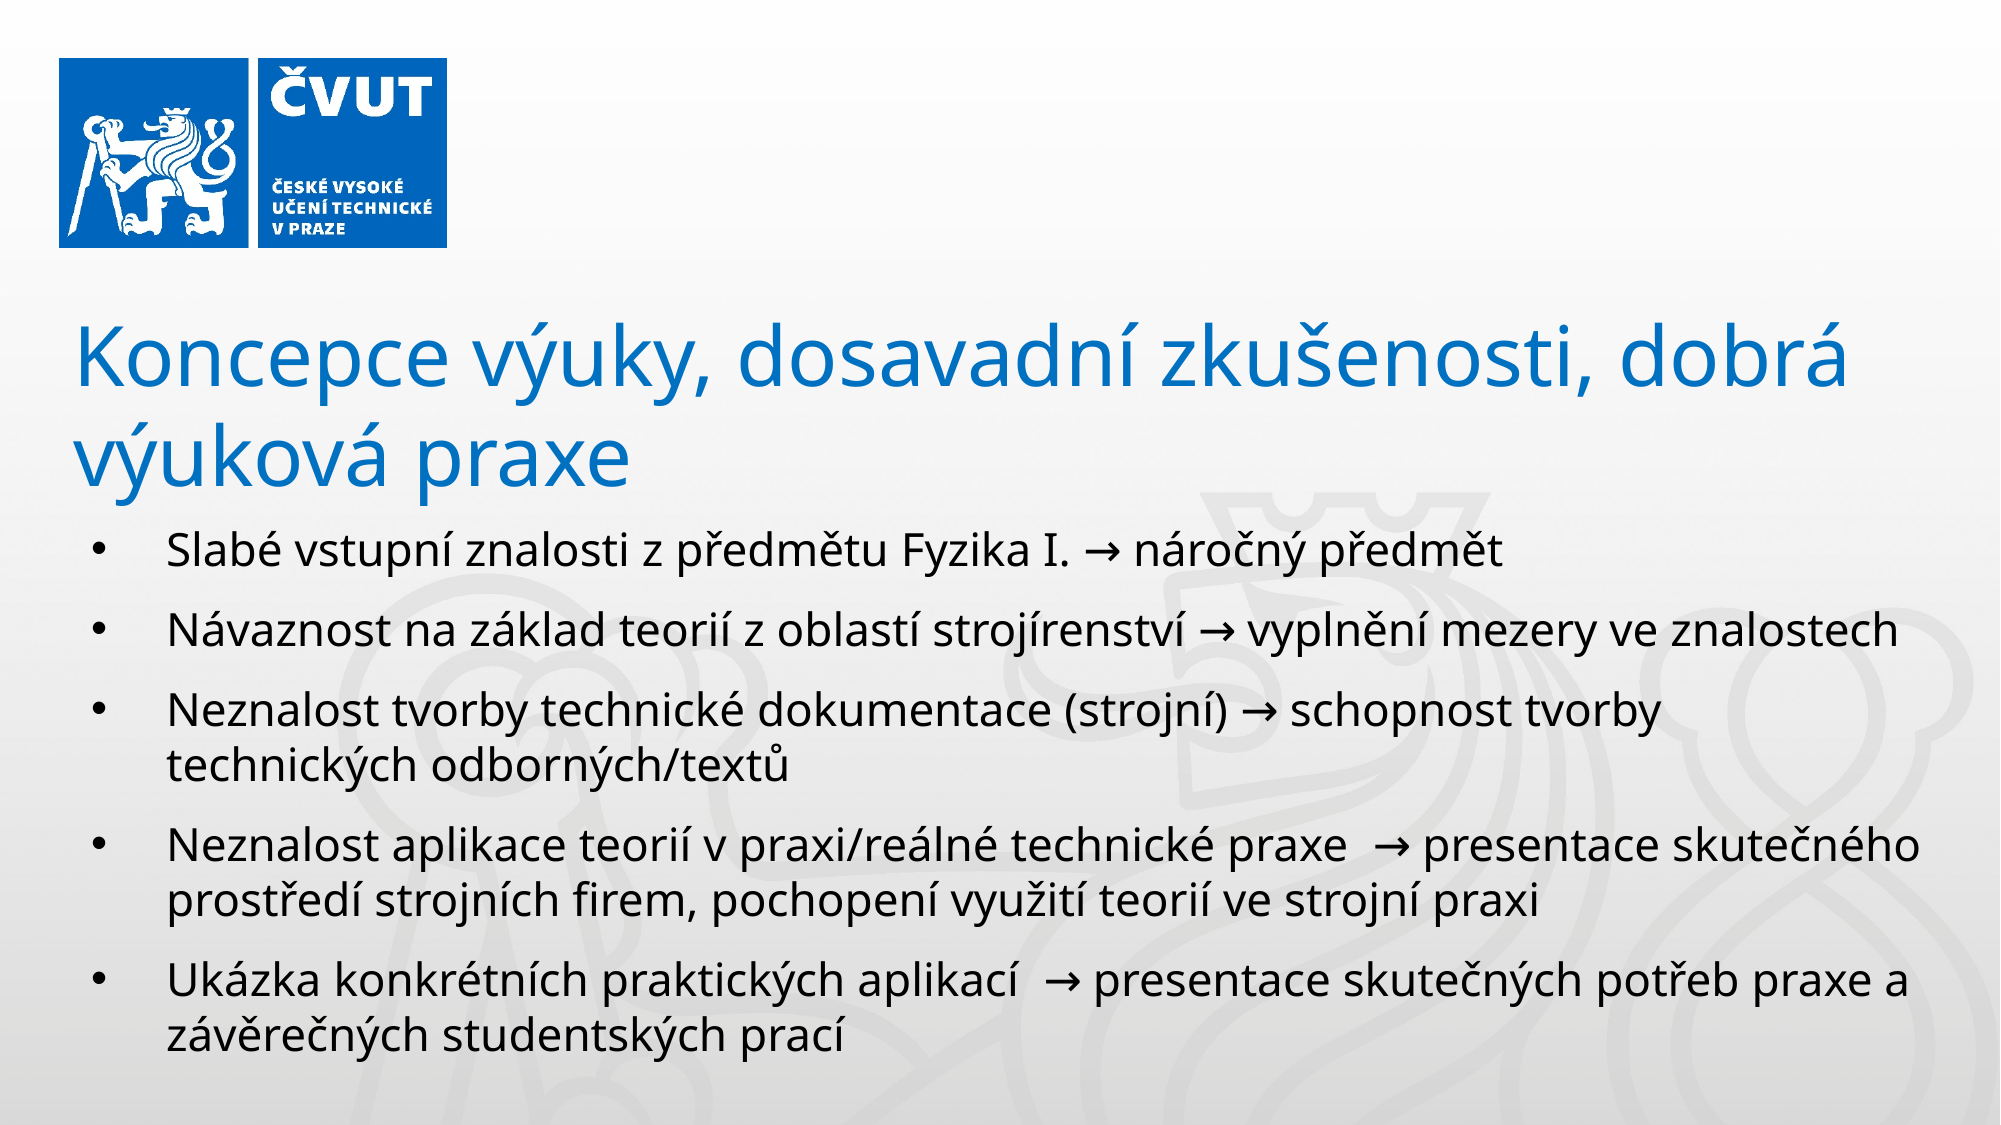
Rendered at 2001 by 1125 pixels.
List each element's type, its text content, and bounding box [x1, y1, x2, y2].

text_box Koncepce výuky, dosavadní zkušenosti, dobrá výuková praxe [58, 295, 1929, 511]
picture [0, 0, 2000, 1125]
text_box Slabé vstupní znalosti z předmětu Fyzika I. → náročný předmět Návaznost na základ teorií z oblastí strojírenství → vyplnění mezery ve znalostech Neznalost tvorby technické dokumentace (strojní) → schopnost tvorby technických odborných/textů Neznalost aplikace teorií v praxi/reálné technické praxe → presentace skutečného prostředí strojních firem, pochopení využití teorií ve strojní praxi Ukázka konkrétních praktických aplikací → presentace skutečných potřeb praxe a závěrečných studentských prací [76, 513, 1941, 1068]
